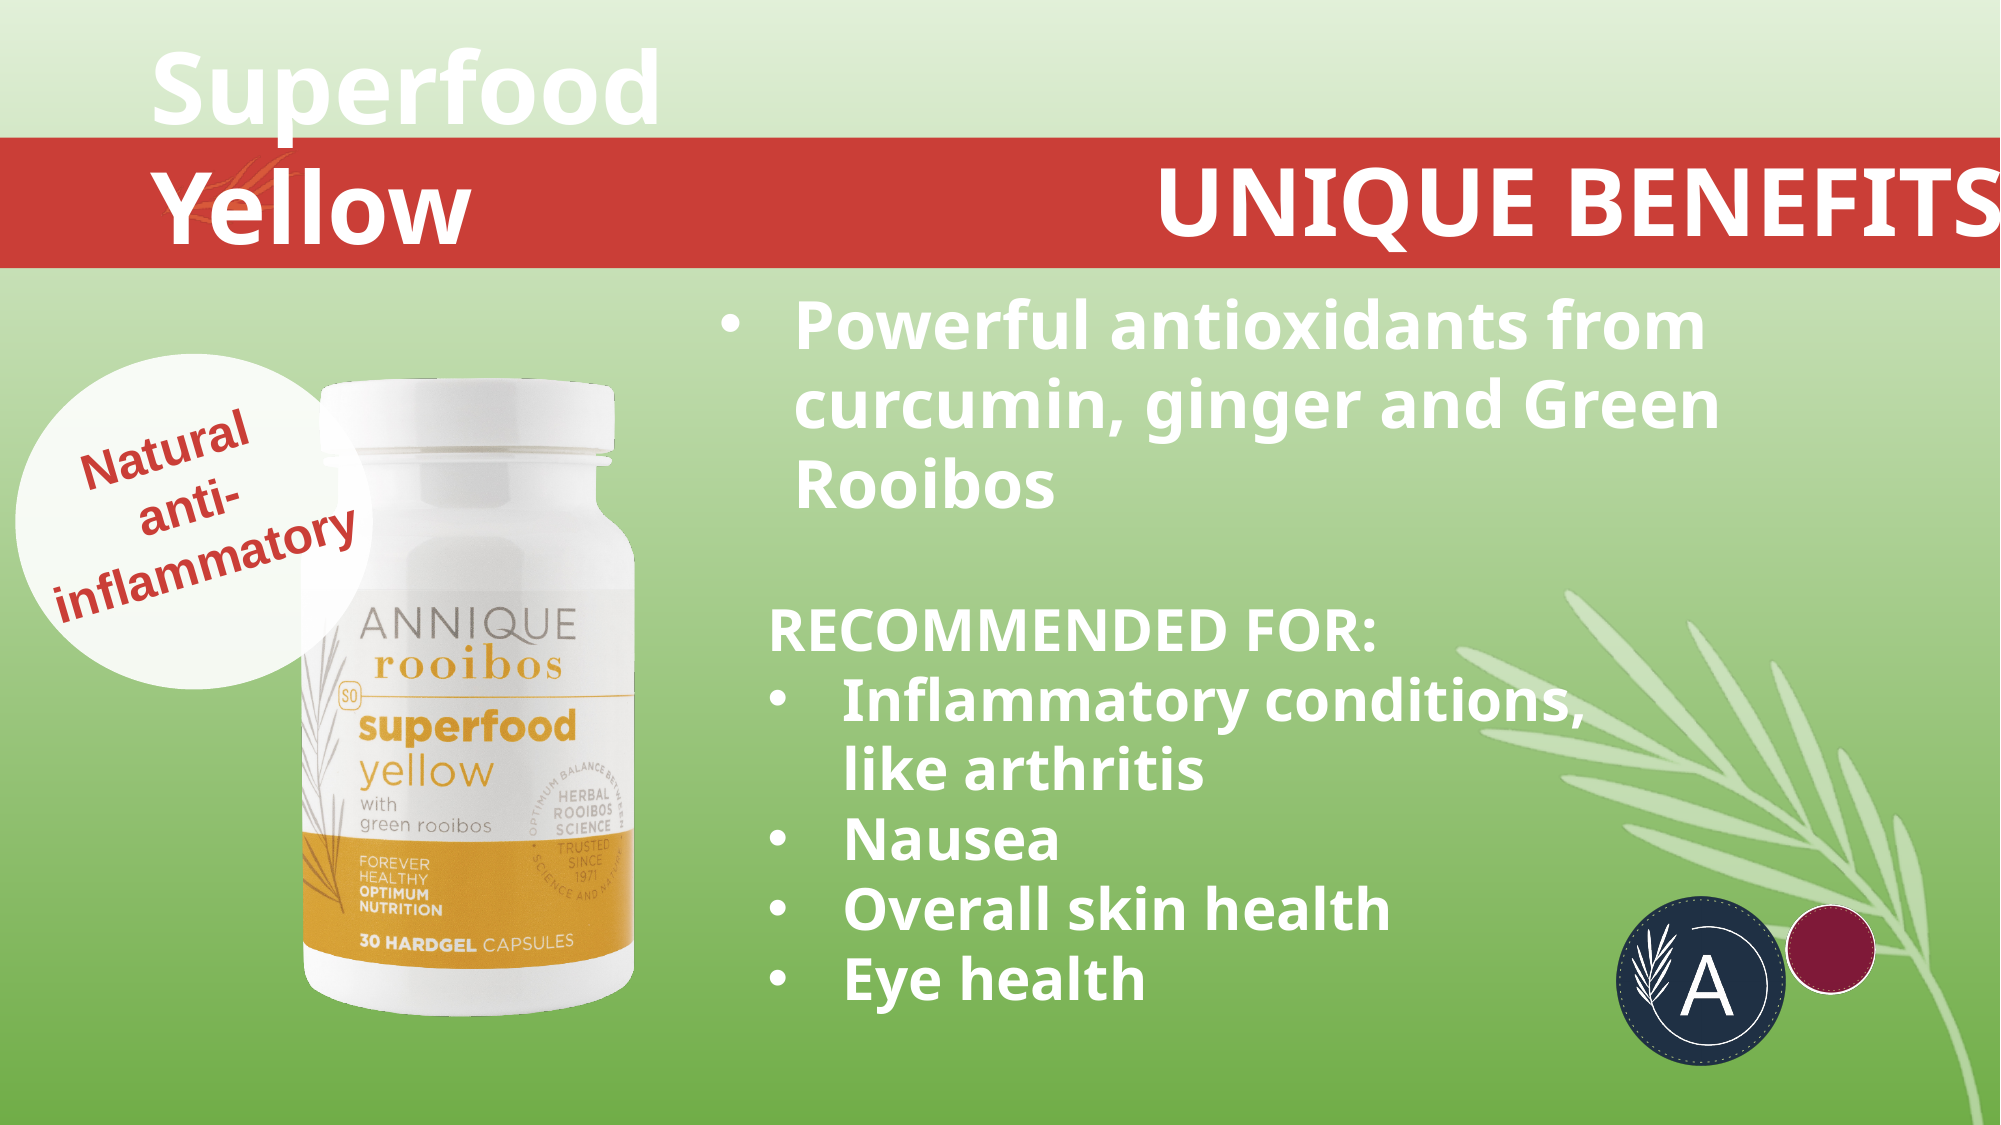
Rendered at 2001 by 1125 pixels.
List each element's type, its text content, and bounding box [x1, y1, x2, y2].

text_box Superfood Yellow [130, 134, 1032, 285]
text_box RECOMMENDED FOR: Inflammatory conditions, like arthritis Nausea Overall skin health Eye health [752, 585, 1626, 1090]
text_box [78, 605, 233, 691]
text_box [0, 137, 130, 269]
picture [1616, 454, 1960, 1125]
text_box [147, 132, 1950, 275]
text_box UNIQUE BENEFITS [1134, 125, 2000, 276]
picture [233, 321, 703, 1102]
picture [163, 144, 305, 227]
text_box [17, 352, 233, 488]
text_box Powerful antioxidants from curcumin, ginger and Green Rooibos [703, 275, 1950, 530]
text_box Natural anti-inflammatory [0, 424, 233, 662]
